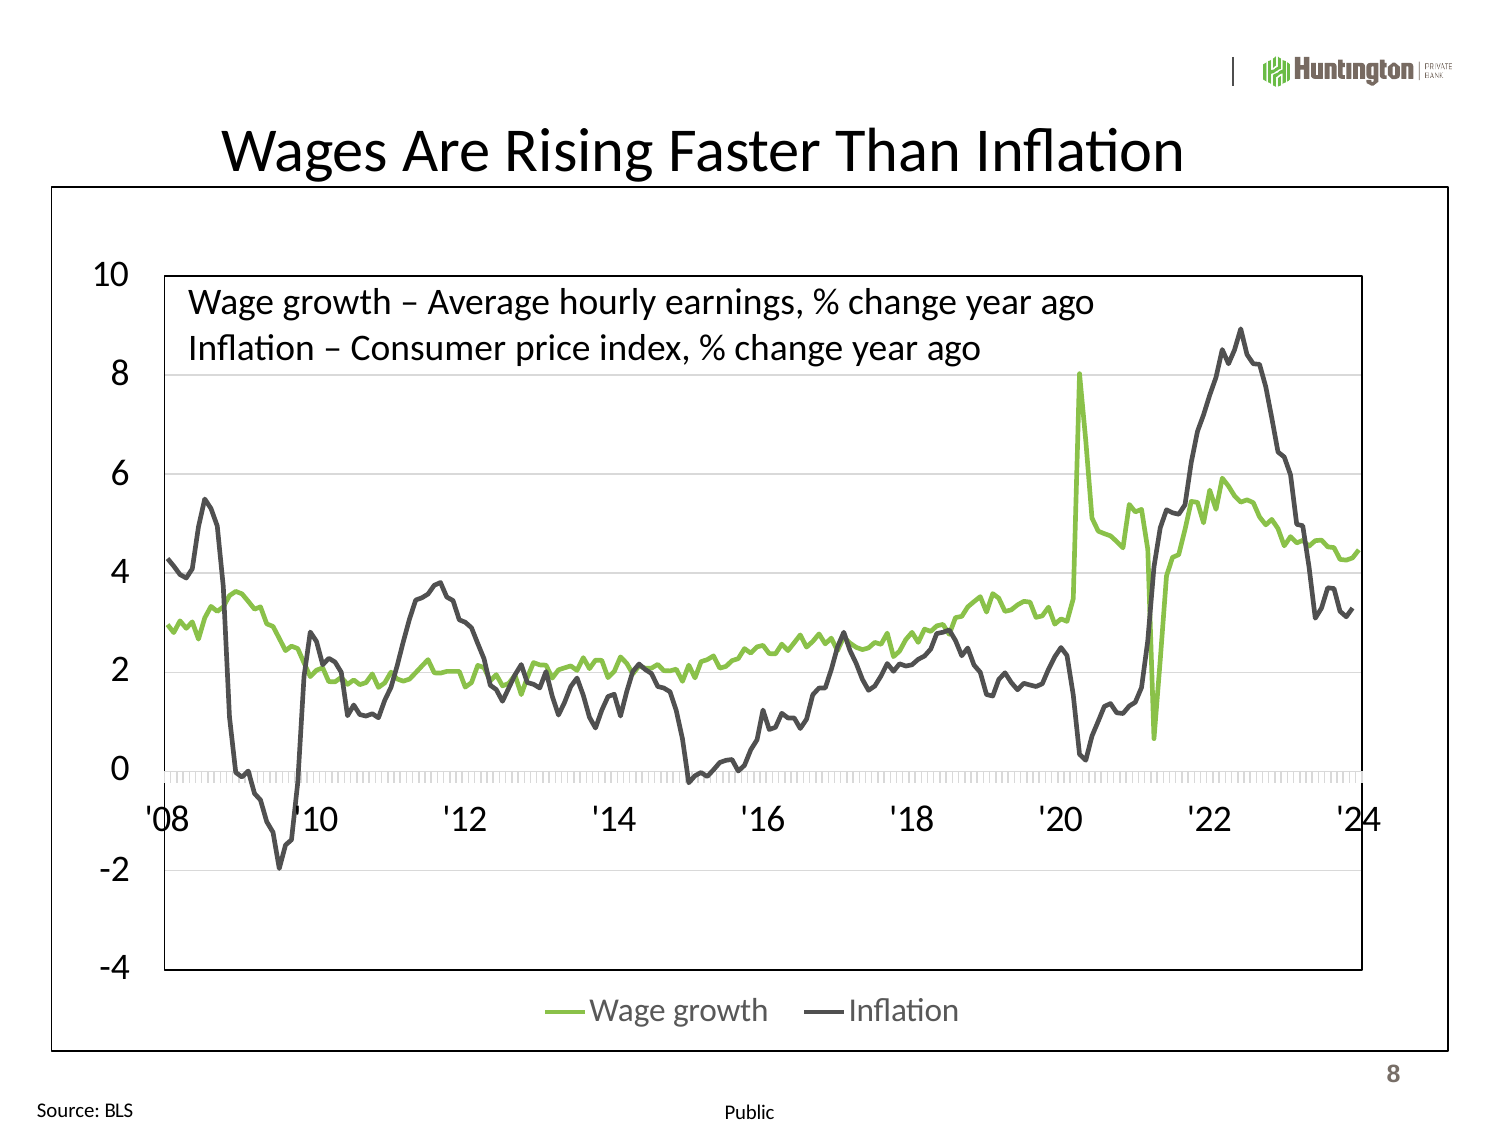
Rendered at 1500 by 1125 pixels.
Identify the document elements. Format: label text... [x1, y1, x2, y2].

picture [1263, 56, 1290, 62]
title Wages Are Rising Faster Than Inflation [86, 62, 1451, 297]
slide_number 8 [1380, 1058, 1423, 1125]
text_box [51, 187, 1449, 1051]
text_box Source: BLS [34, 1100, 137, 1122]
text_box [163, 274, 1363, 971]
footer Public [722, 1101, 778, 1125]
